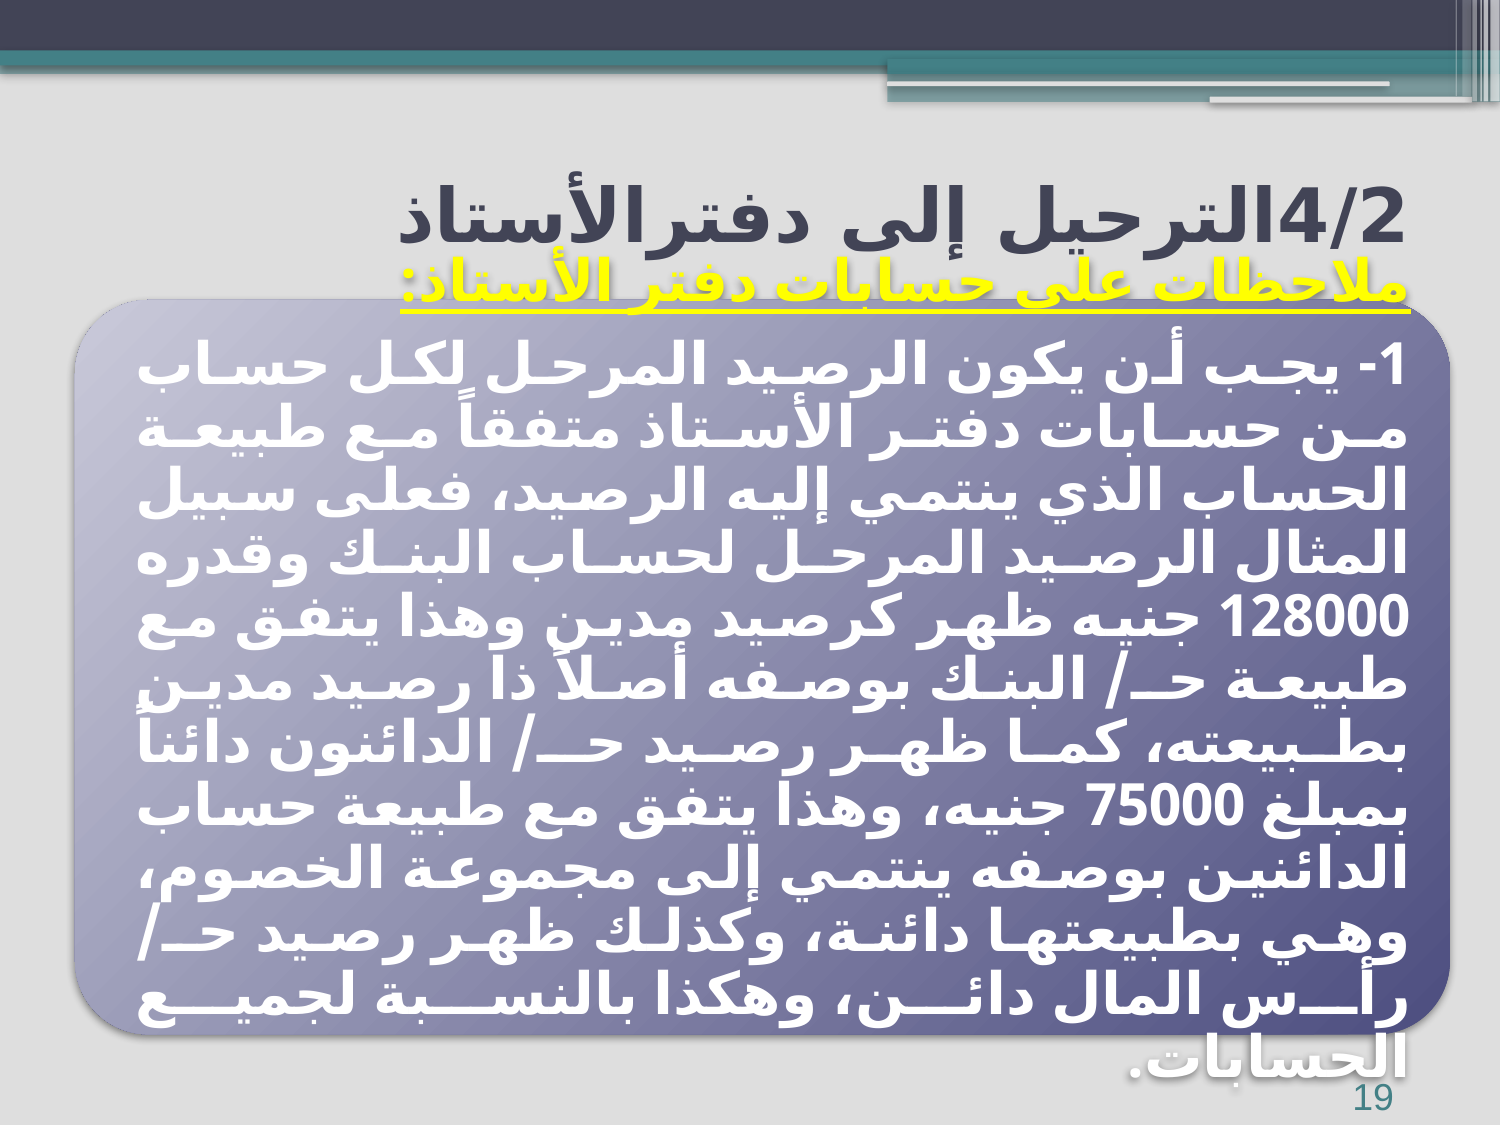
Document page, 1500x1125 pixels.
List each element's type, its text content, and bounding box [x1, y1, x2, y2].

title 4/2الترحيل إلى دفترالأستاذ [74, 124, 1426, 298]
slide_number 19 [1337, 1065, 1463, 1125]
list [74, 299, 1451, 1035]
